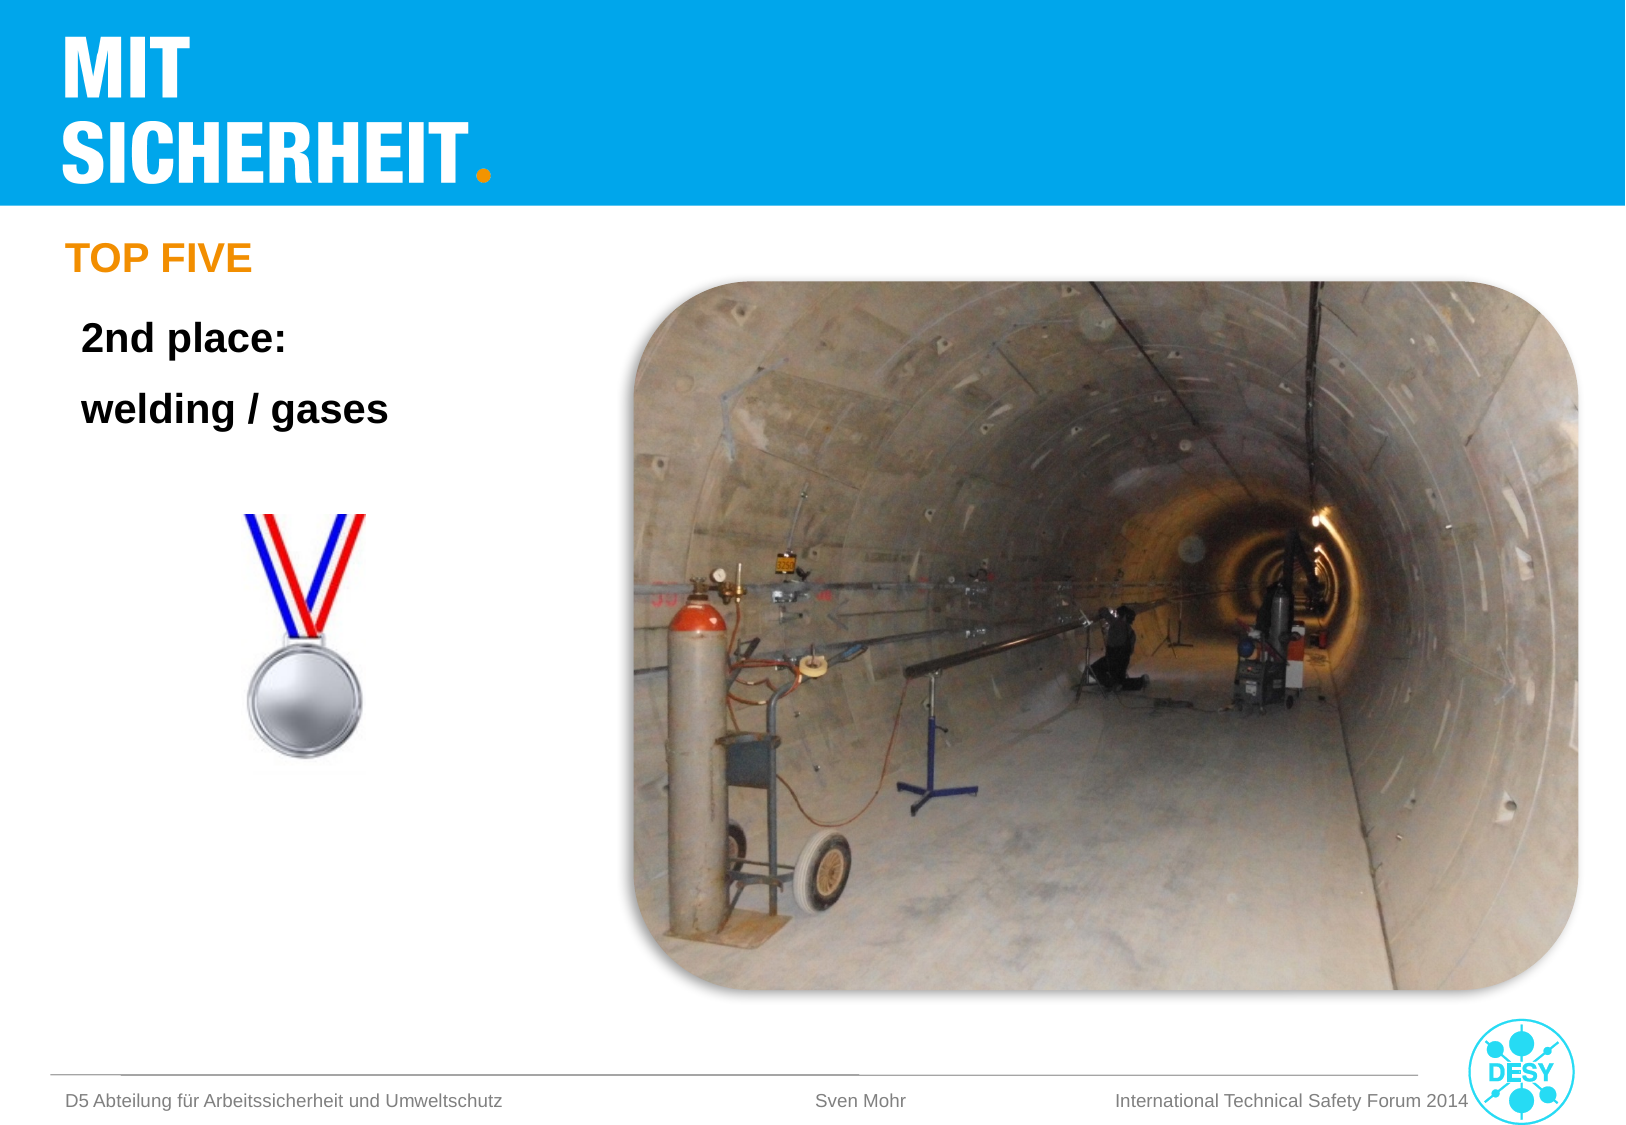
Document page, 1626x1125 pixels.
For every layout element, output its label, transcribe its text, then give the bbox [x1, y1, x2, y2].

picture [477, 169, 490, 182]
picture [319, 123, 358, 182]
picture [241, 514, 366, 775]
picture [633, 281, 1579, 991]
text_box 2nd place: welding / gases [66, 303, 628, 439]
picture [111, 123, 124, 182]
picture [179, 123, 218, 182]
picture [429, 123, 468, 182]
picture [66, 37, 121, 97]
picture [367, 123, 402, 182]
picture [410, 123, 423, 182]
picture [270, 123, 310, 182]
picture [151, 37, 189, 97]
picture [131, 37, 144, 97]
text_box TOP FIVE [50, 223, 1565, 304]
picture [63, 122, 103, 183]
picture [132, 122, 173, 183]
picture [228, 123, 263, 182]
